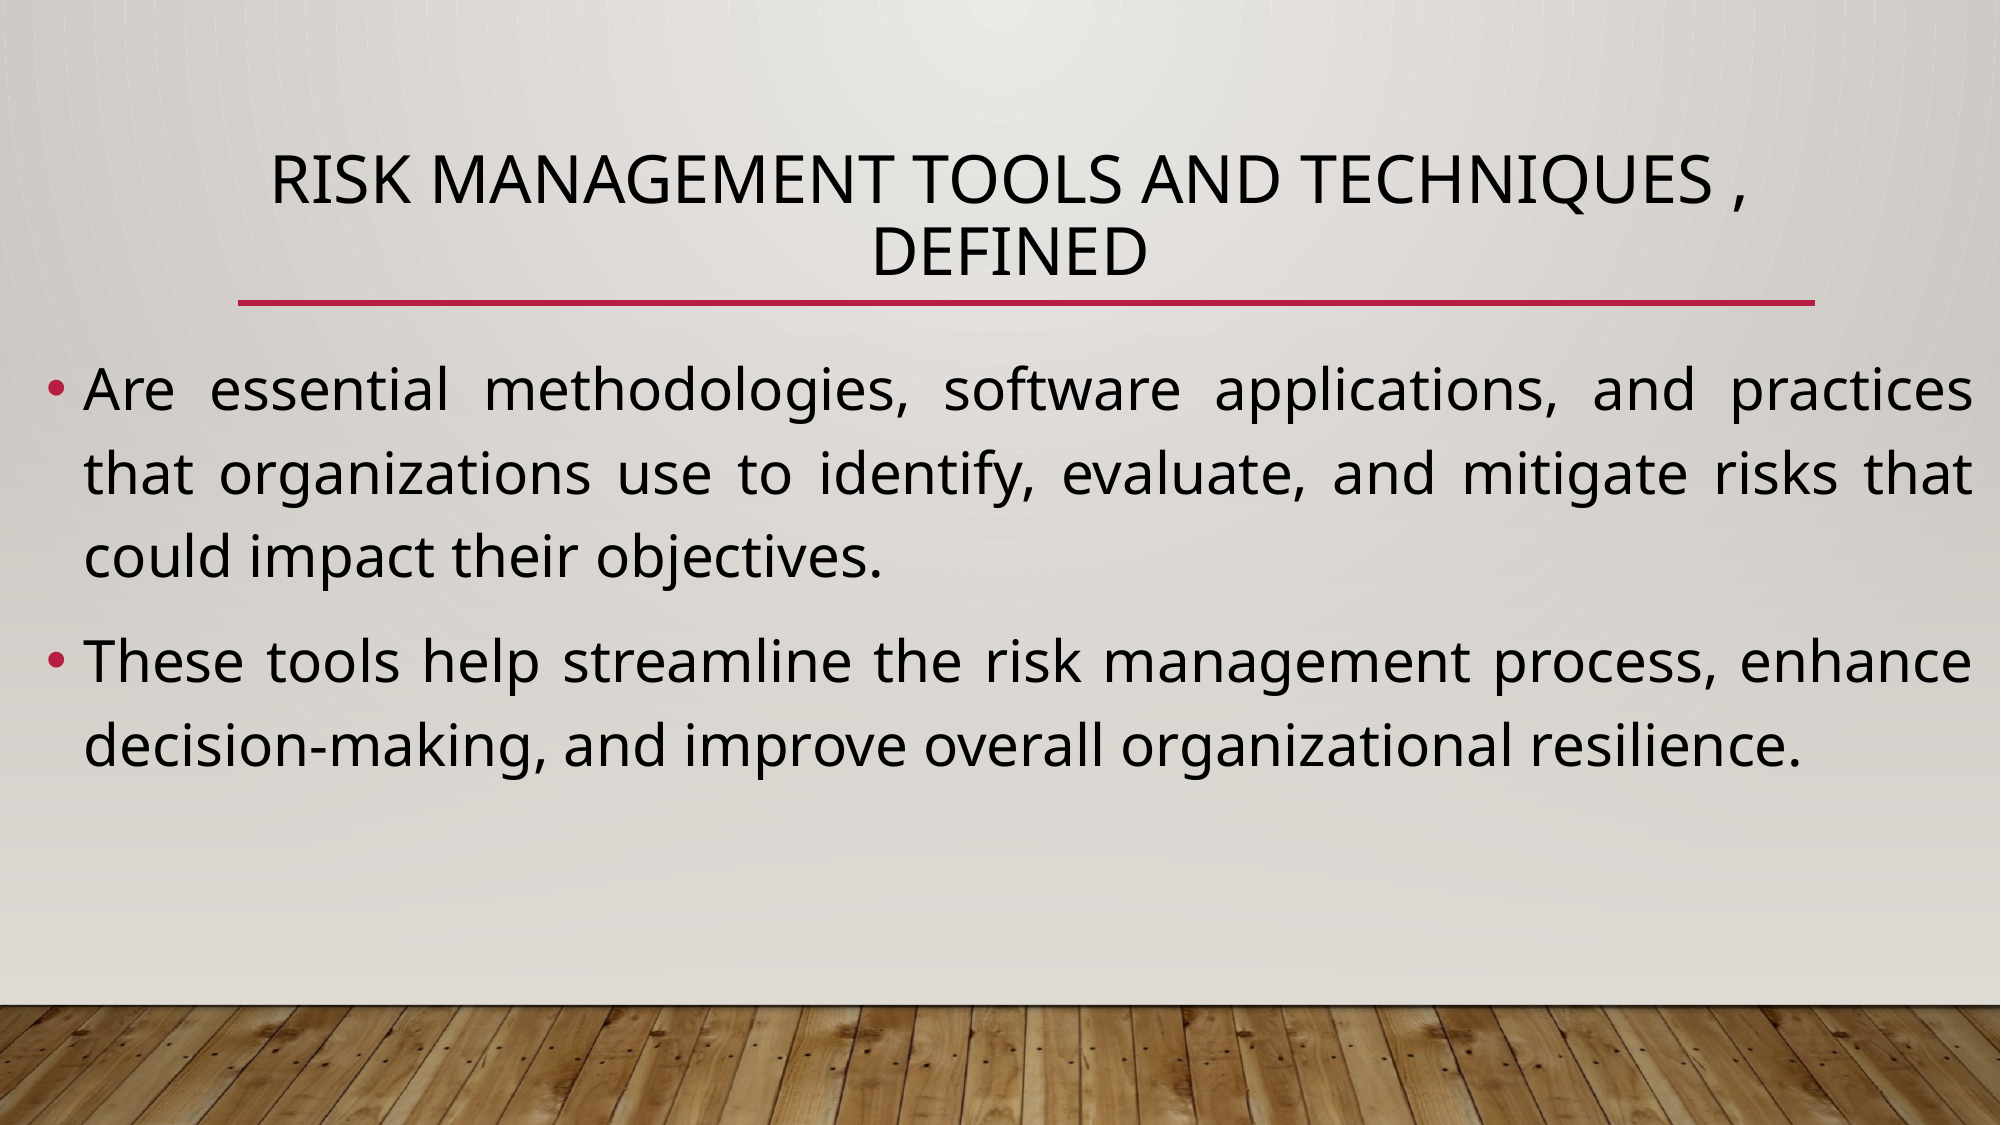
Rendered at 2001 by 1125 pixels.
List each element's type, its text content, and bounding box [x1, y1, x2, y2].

title Risk management tools and techniques , defined [123, 138, 1897, 311]
picture [0, 1005, 2000, 1125]
list Are essential methodologies, software applications, and practices that organizations use to identify, evaluate, and mitigate risks that could impact their objectives. These tools help streamline the risk management process, enhance decision-making, and improve overall organizational resilience. [31, 330, 1990, 1070]
